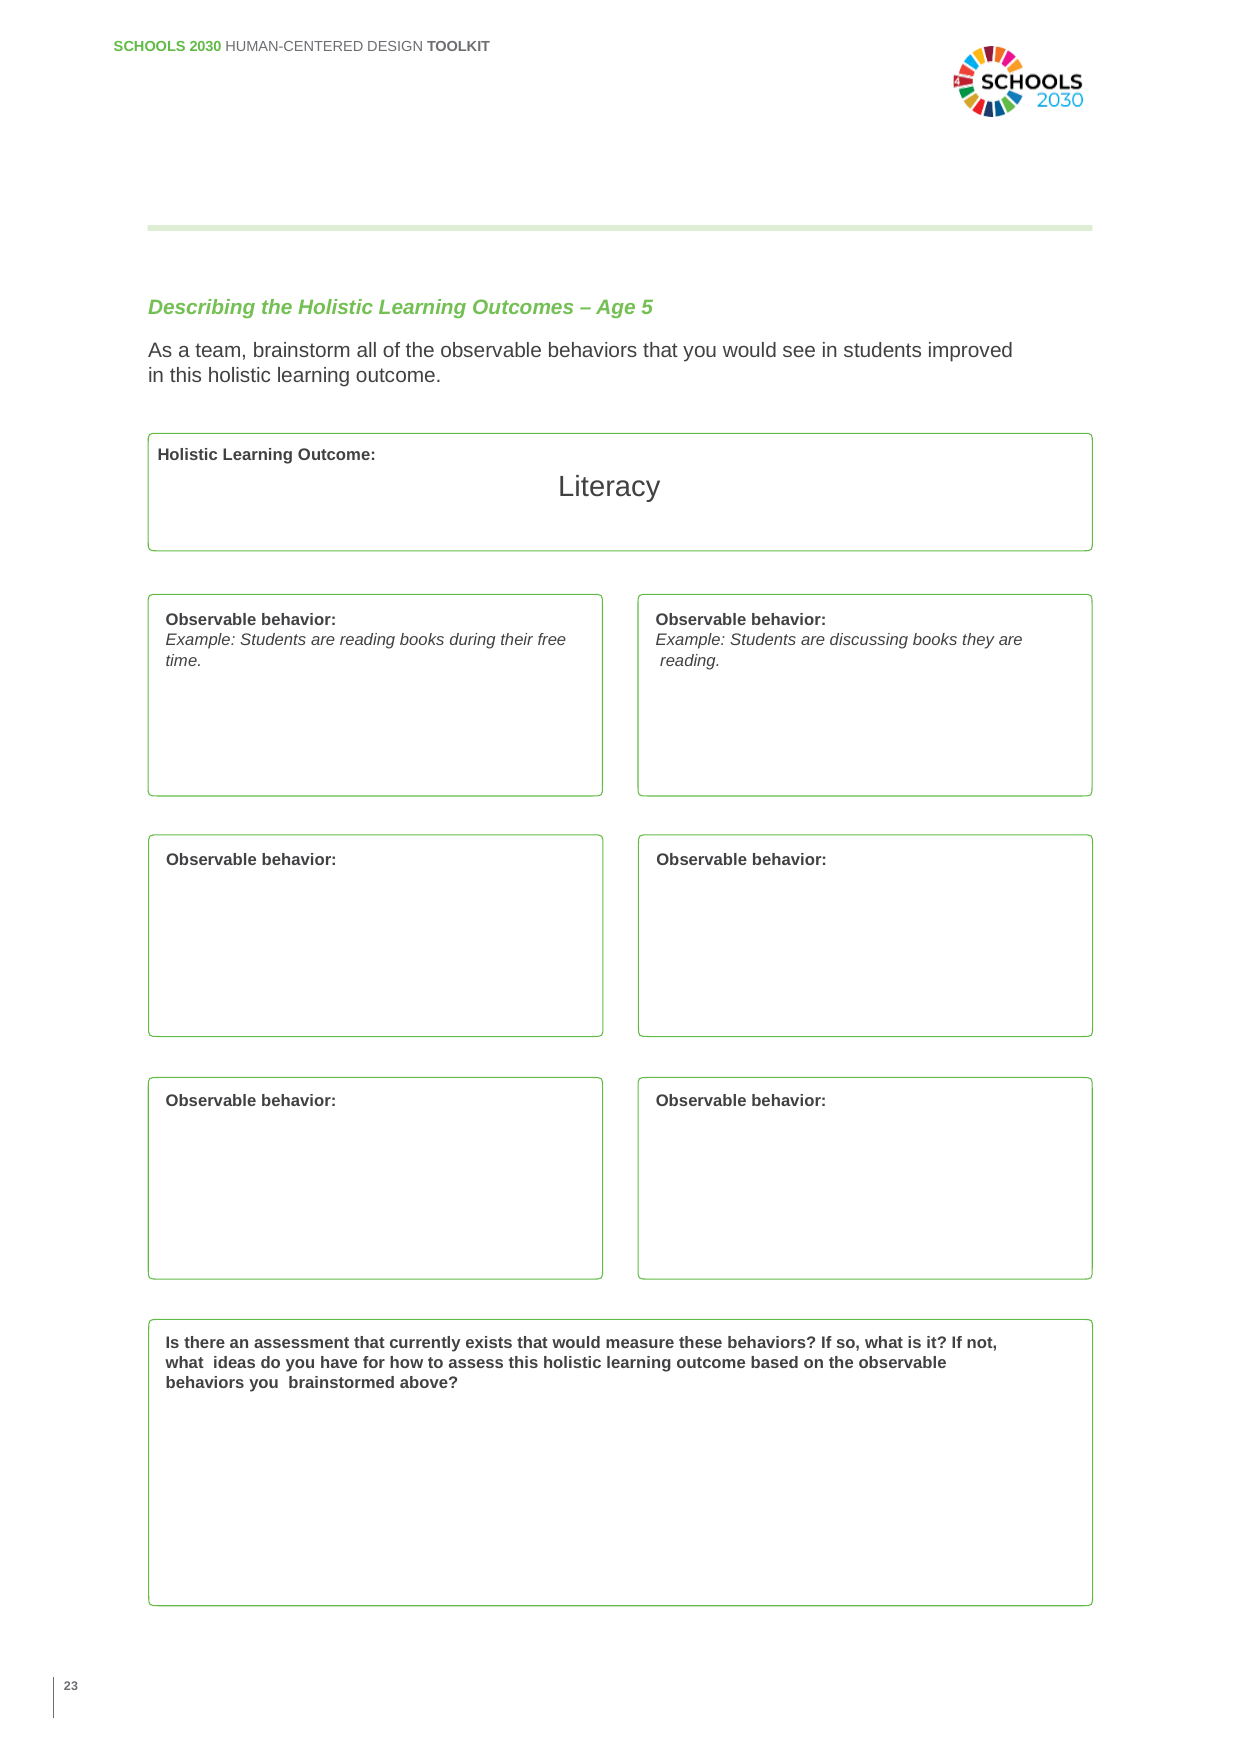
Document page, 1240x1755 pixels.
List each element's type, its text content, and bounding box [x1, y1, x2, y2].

text_box [638, 834, 1093, 1037]
text_box Observable behavior: [163, 847, 340, 869]
text_box Is there an assessment that currently exists that would measure these behaviors? If so, what is it? If not, what ideas do you have for how to assess this holistic learning outcome based on the observable behaviors you brainstormed above? [163, 1329, 1025, 1392]
text_box Observable behavior: [653, 1087, 830, 1110]
text_box Literacy [556, 465, 669, 503]
text_box [148, 594, 603, 797]
text_box Observable behavior: [654, 847, 830, 869]
text_box Holistic Learning Outcome: [155, 441, 408, 464]
text_box [148, 433, 1093, 551]
text_box Observable behavior: [163, 1087, 340, 1110]
text_box [148, 1077, 603, 1280]
text_box [148, 834, 603, 1037]
text_box [637, 594, 1093, 797]
text_box [953, 46, 1083, 117]
text_box SCHOOLS 2030 HUMAN-CENTERED DESIGN TOOLKIT [111, 34, 547, 54]
text_box Observable behavior: Example: Students are discussing books they are reading. [653, 606, 1026, 670]
slide_number 23 [57, 1678, 86, 1755]
text_box [148, 1319, 1093, 1606]
text_box Observable behavior: Example: Students are reading books during their free time. [163, 606, 583, 670]
text_box [638, 1077, 1093, 1280]
text_box [147, 225, 1093, 231]
text_box Describing the Holistic Learning Outcomes – Age 5 As a team, brainstorm all of the observable behaviors that you would see in students improved in this holistic learning outcome. [145, 291, 1080, 387]
